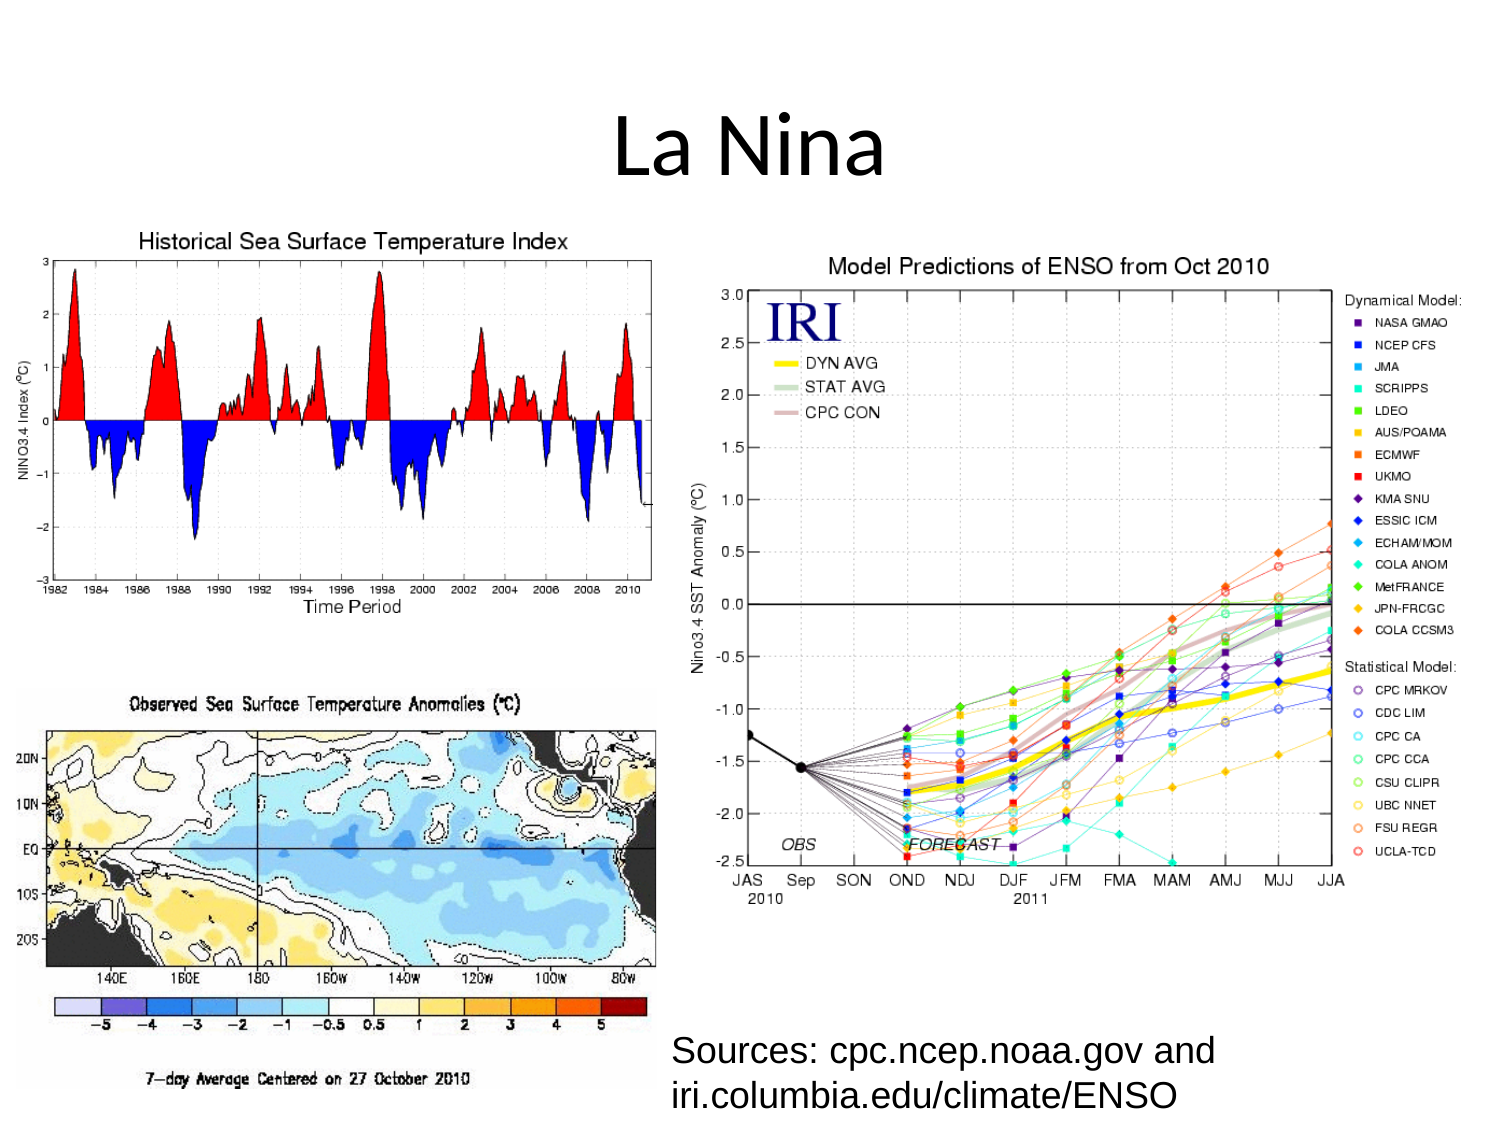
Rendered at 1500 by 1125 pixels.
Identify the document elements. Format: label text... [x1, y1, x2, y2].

picture [16, 232, 653, 614]
text_box Sources: cpc.ncep.noaa.gov and iri.columbia.edu/climate/ENSO [656, 1018, 1500, 1124]
title La Nina [74, 44, 1426, 233]
picture [16, 688, 657, 1090]
picture [691, 257, 1461, 904]
